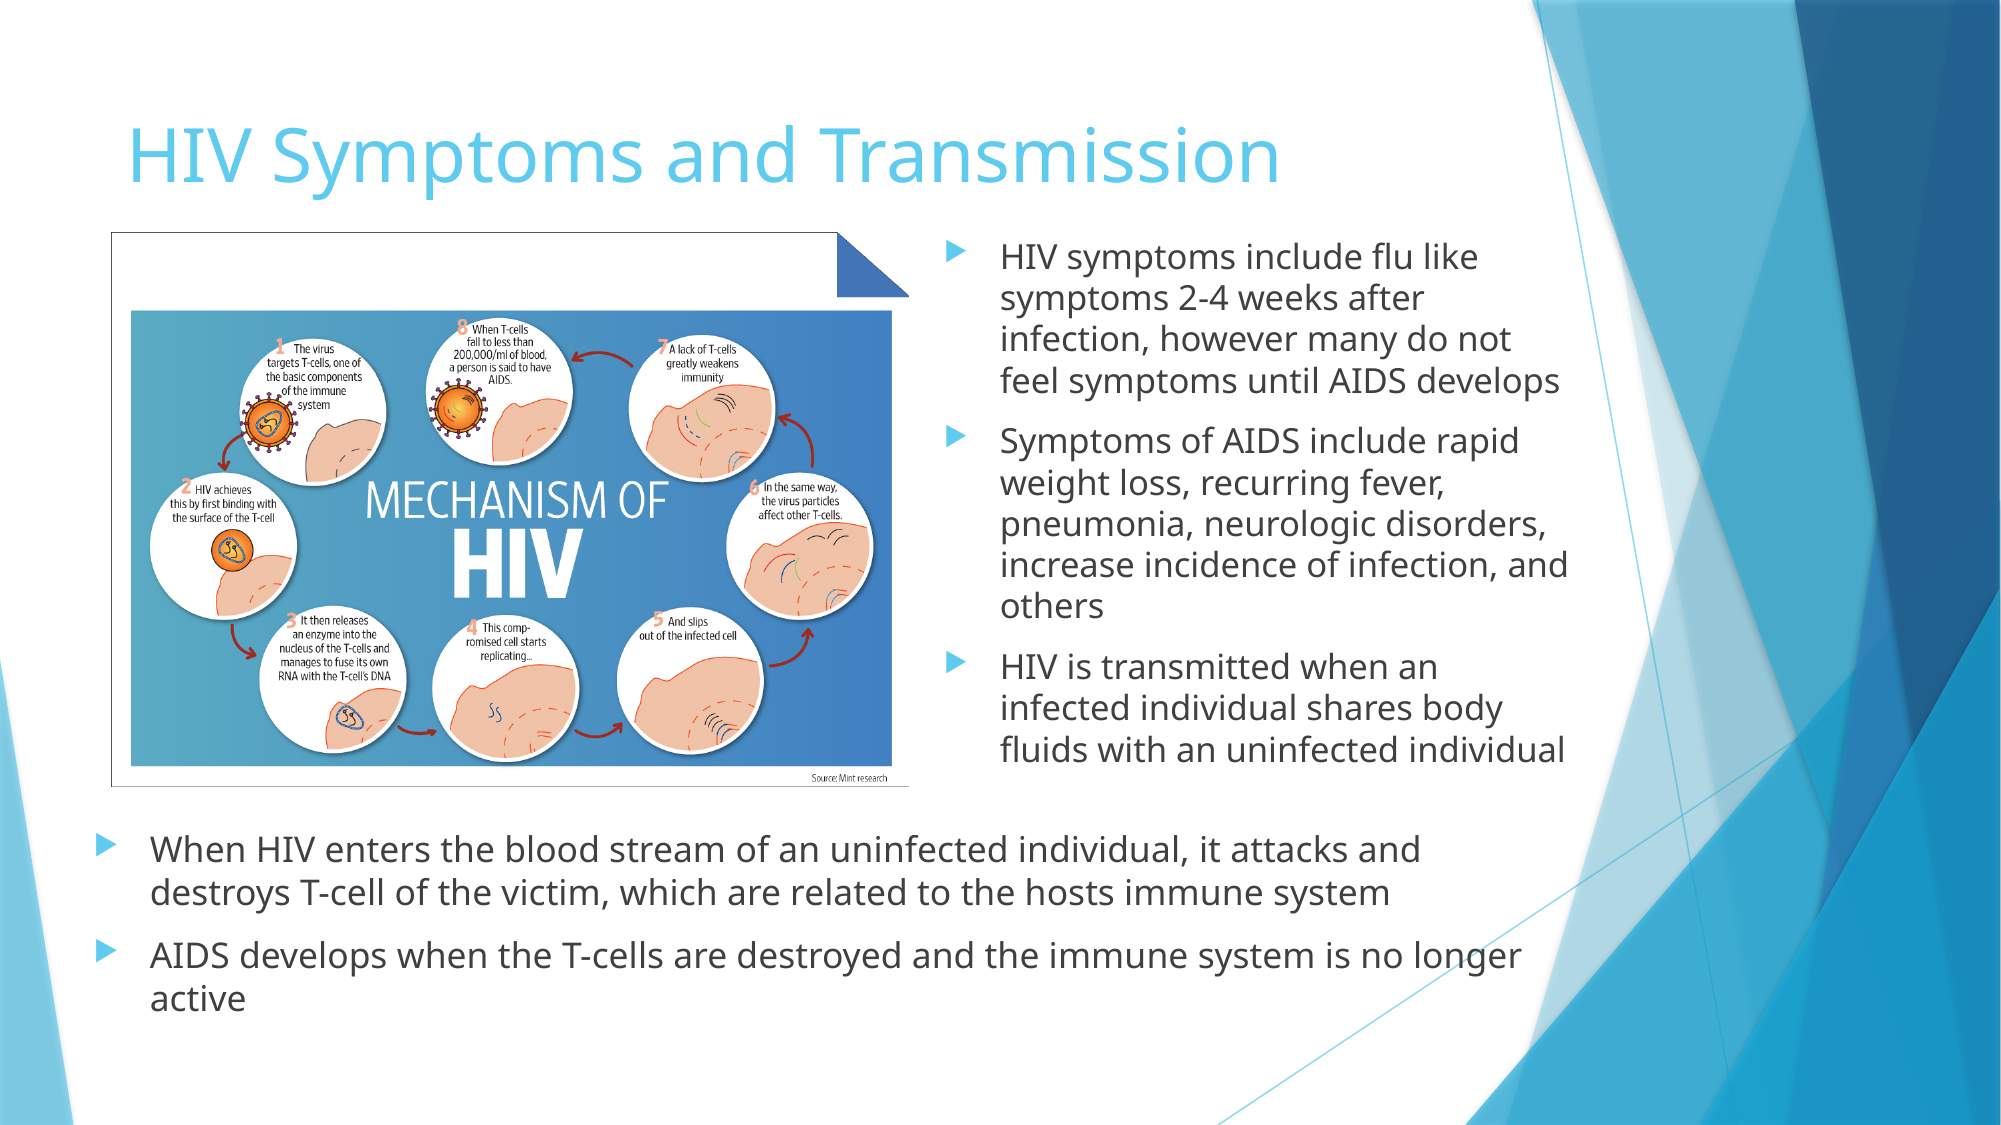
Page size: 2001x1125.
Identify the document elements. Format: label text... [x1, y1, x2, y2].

picture [110, 232, 909, 787]
list HIV symptoms include flu like symptoms 2-4 weeks after infection, however many do not feel symptoms until AIDS develops Symptoms of AIDS include rapid weight loss, recurring fever, pneumonia, neurologic disorders, increase incidence of infection, and others HIV is transmitted when an infected individual shares body fluids with an uninfected individual [928, 227, 1587, 821]
text_box When HIV enters the blood stream of an uninfected individual, it attacks and destroys T-cell of the victim, which are related to the hosts immune system AIDS develops when the T-cells are destroyed and the immune system is no longer active [78, 819, 1554, 1076]
title HIV Symptoms and Transmission [111, 99, 1522, 317]
